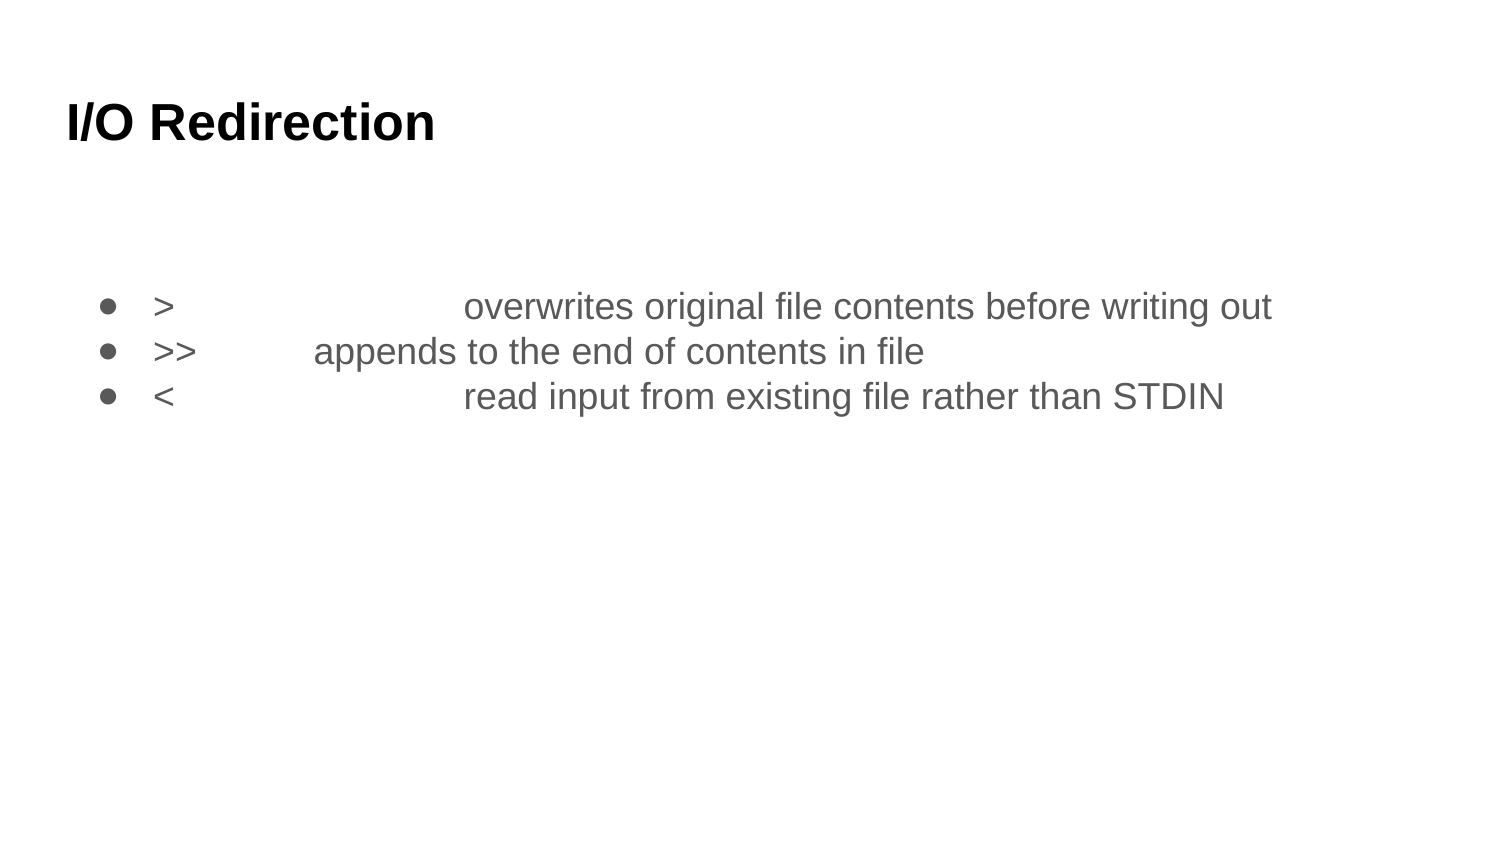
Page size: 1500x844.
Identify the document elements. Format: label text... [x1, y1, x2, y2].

title I/O Redirection [51, 72, 1449, 167]
list > overwrites original file contents before writing out >> appends to the end of contents in file < read input from existing file rather than STDIN [63, 189, 1367, 721]
